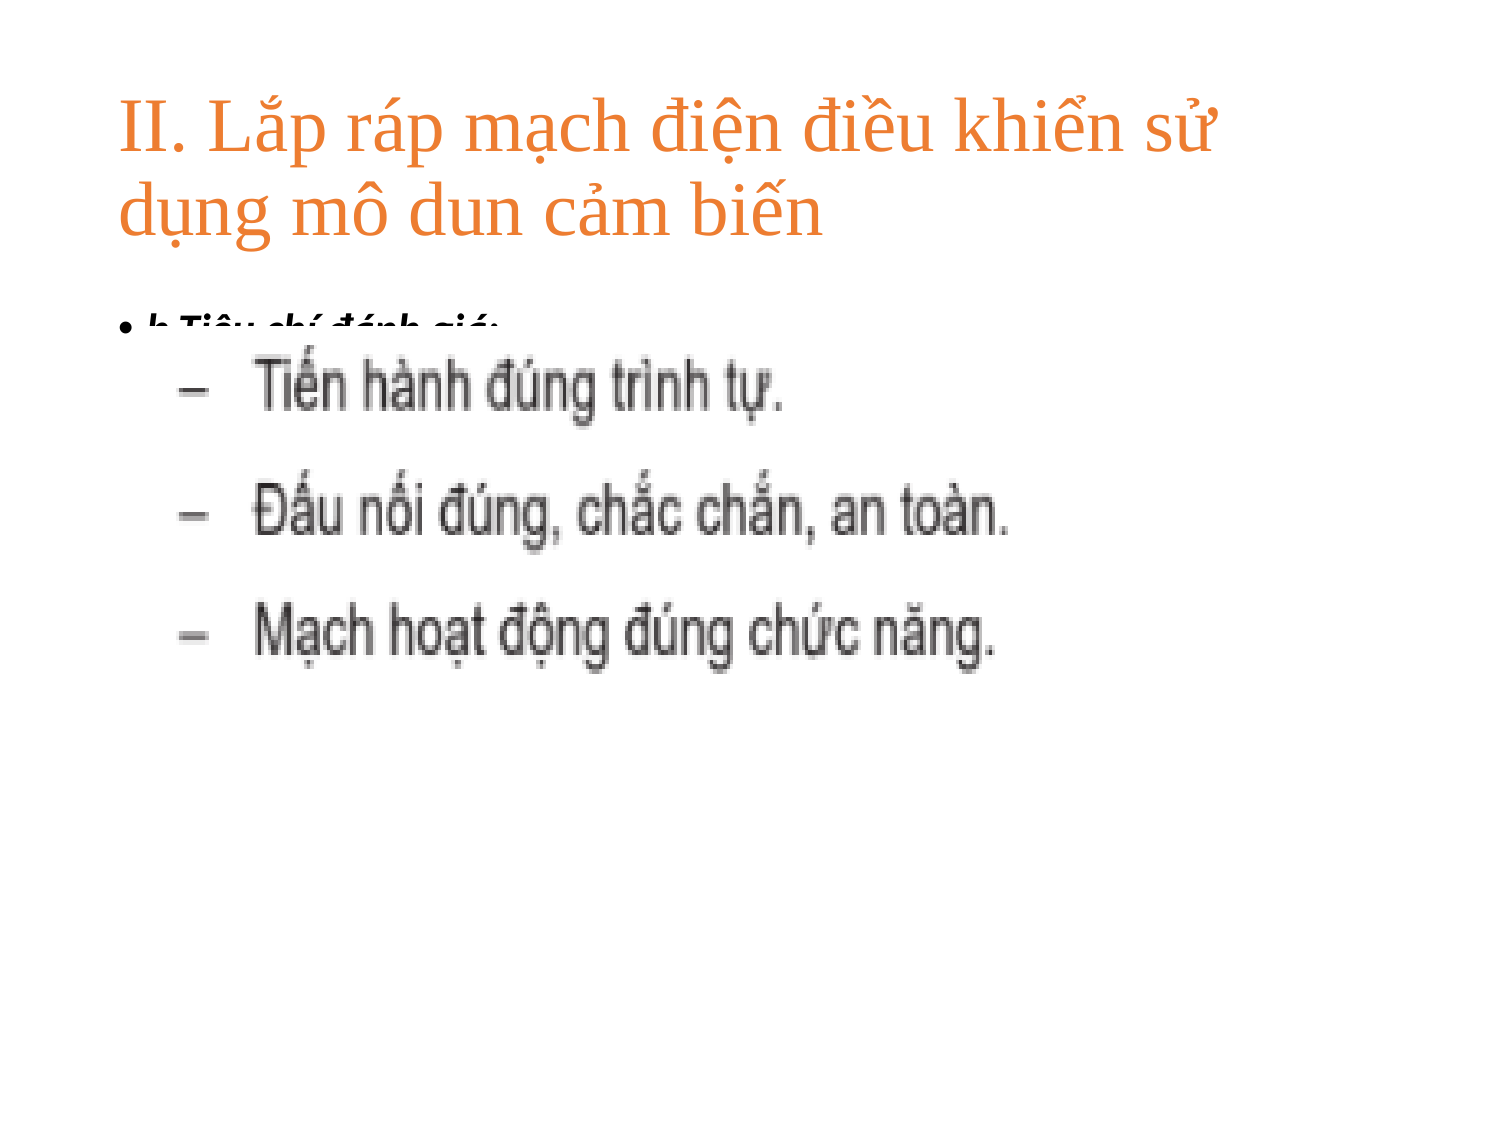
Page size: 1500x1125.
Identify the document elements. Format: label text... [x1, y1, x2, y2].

title II. Lắp ráp mạch điện điều khiển sử dụng mô dun cảm biến [103, 59, 1397, 278]
picture [147, 326, 1176, 765]
list b.Tiêu chí đánh giá: [103, 299, 1397, 1014]
